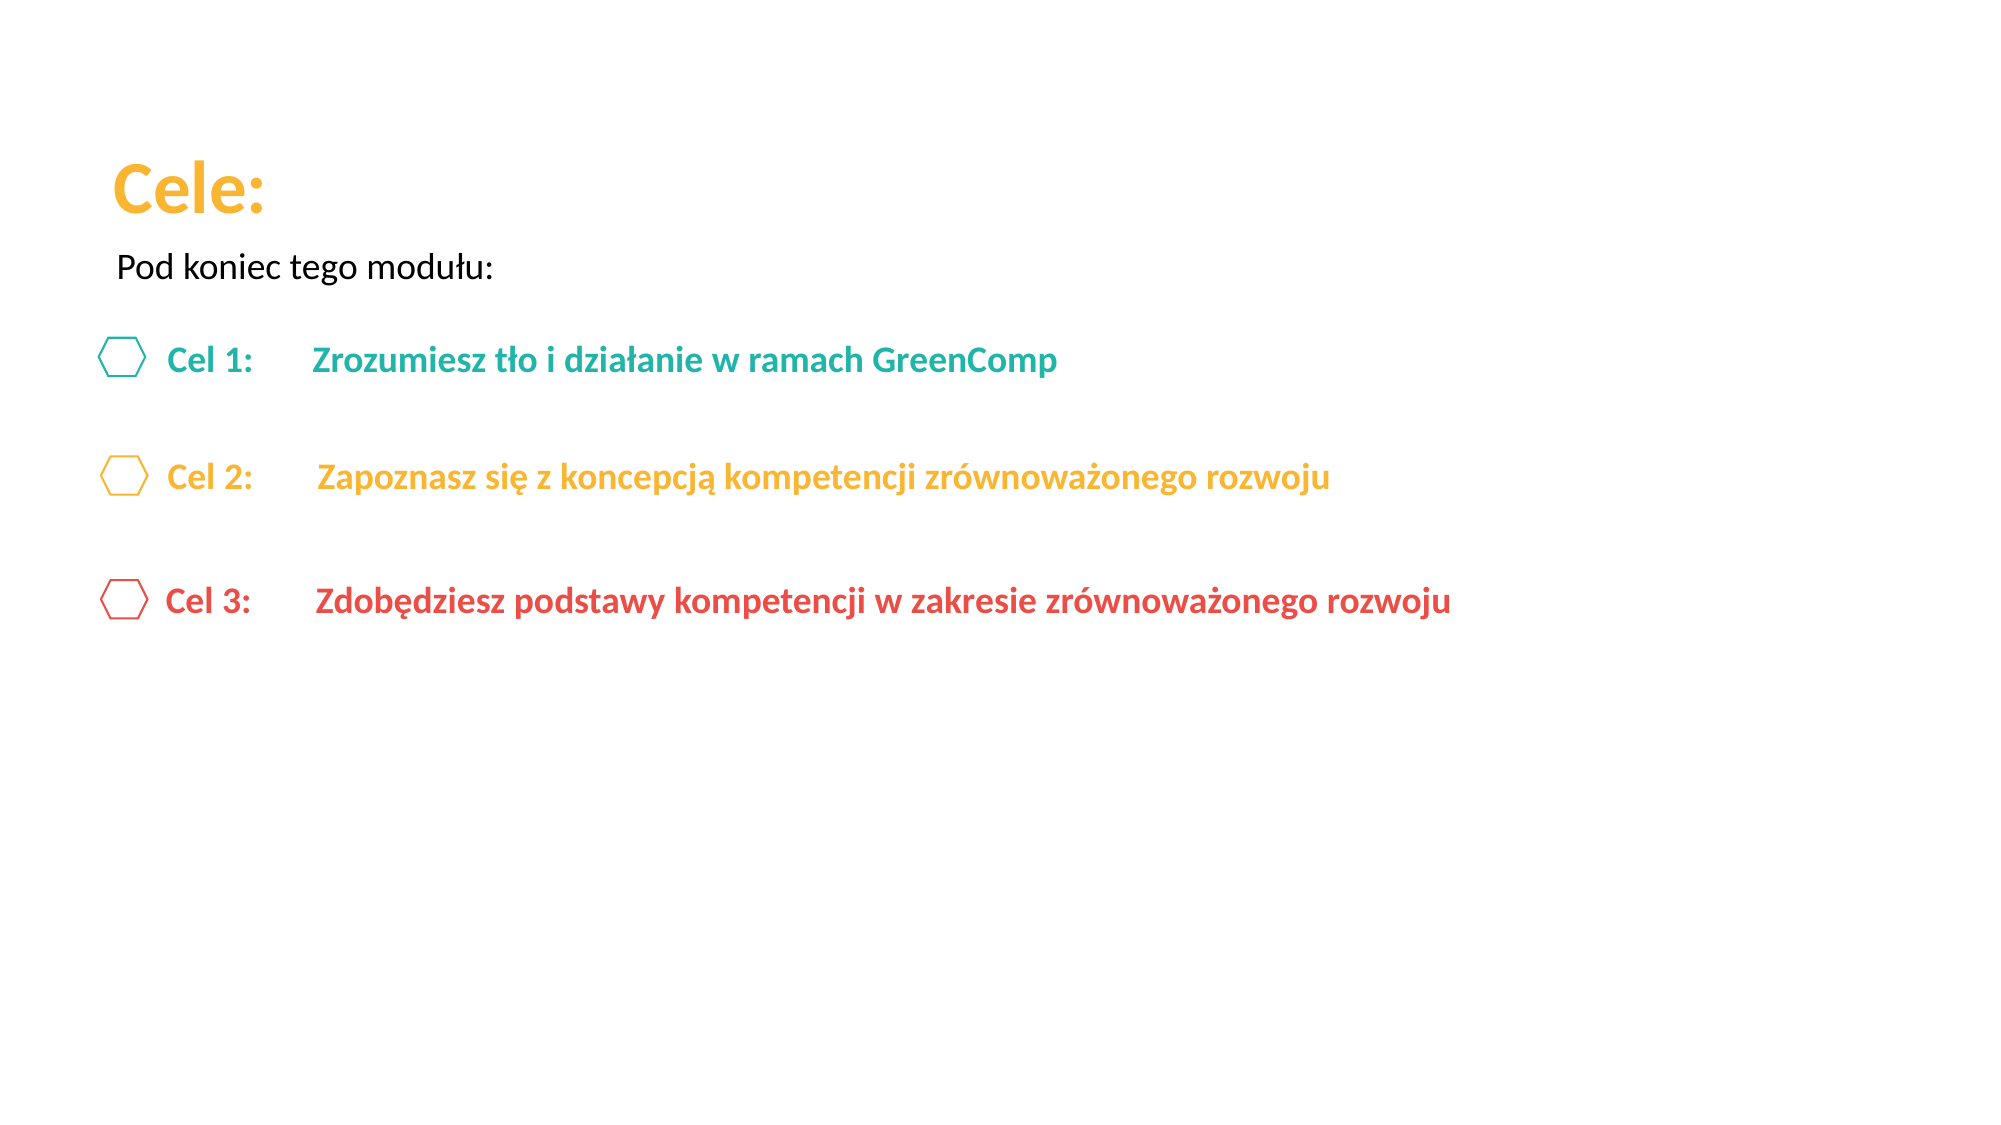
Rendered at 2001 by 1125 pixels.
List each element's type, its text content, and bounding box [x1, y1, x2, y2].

text_box Pod koniec tego modułu: [109, 236, 503, 295]
text_box [100, 456, 148, 495]
text_box Cel 3: Zdobędziesz podstawy kompetencji w zakresie zrównoważonego rozwoju [158, 568, 1461, 629]
text_box [100, 580, 148, 619]
text_box [98, 337, 146, 377]
text_box Cele: [105, 95, 842, 236]
text_box Cel 1: Zrozumiesz tło i działanie w ramach GreenComp [160, 327, 1076, 388]
text_box Cel 2: Zapoznasz się z koncepcją kompetencji zrównoważonego rozwoju [160, 445, 1340, 505]
